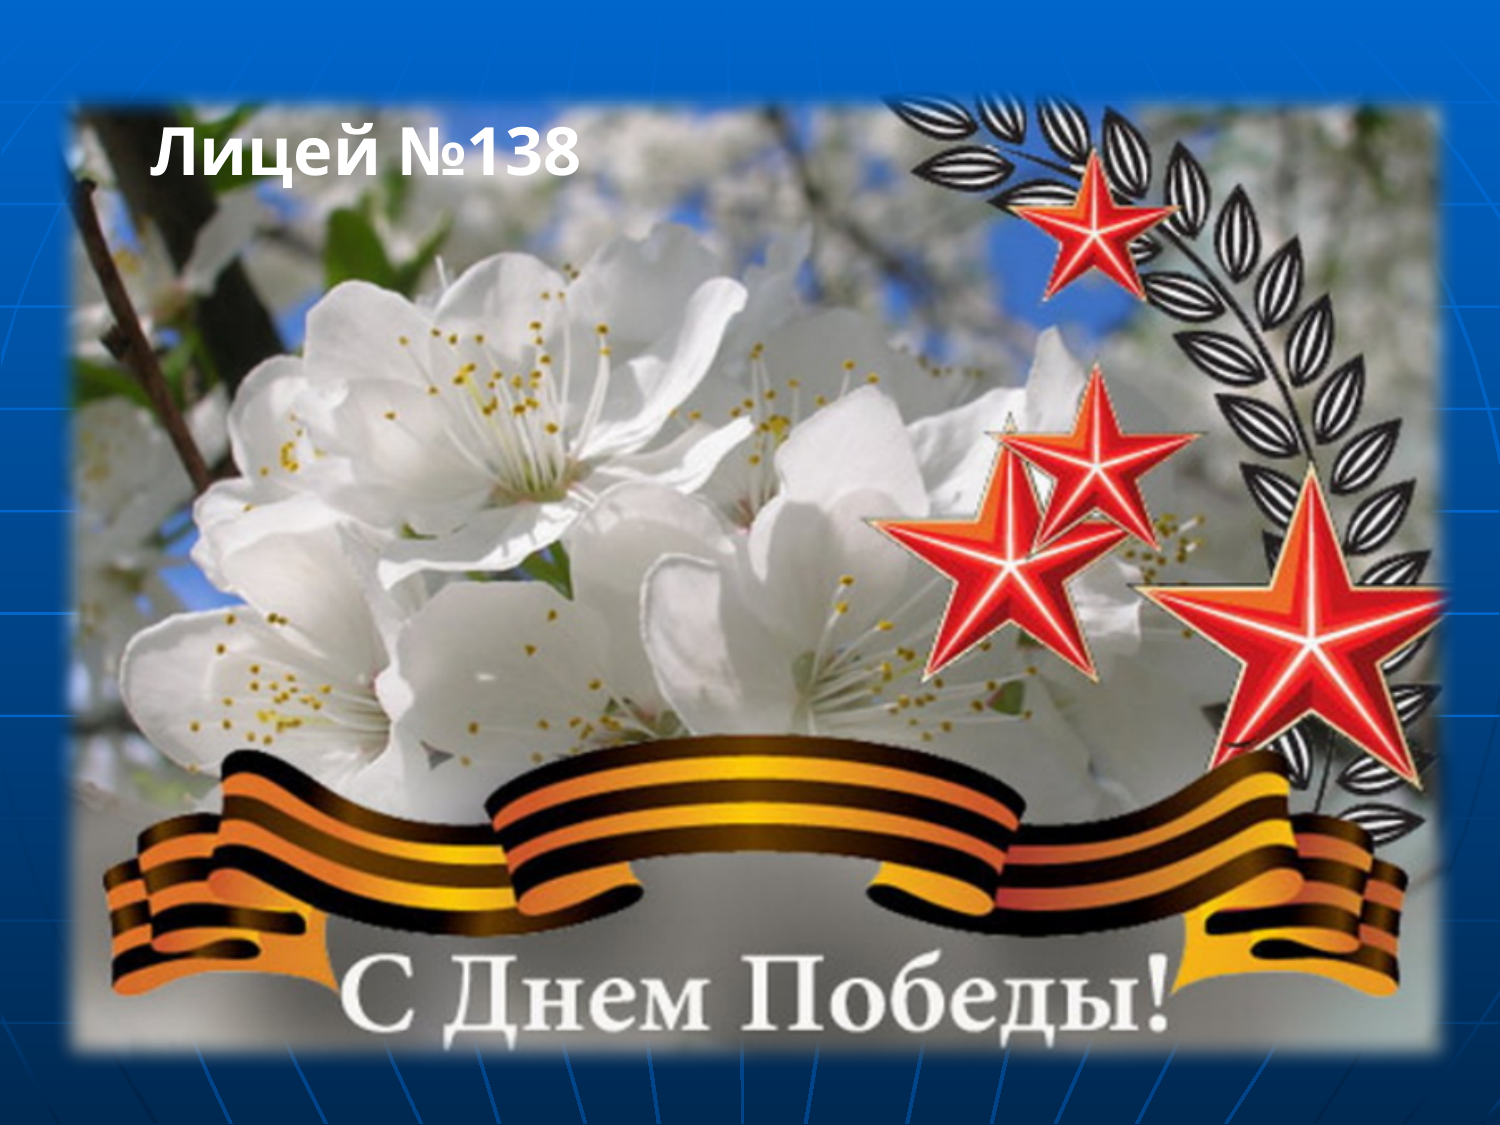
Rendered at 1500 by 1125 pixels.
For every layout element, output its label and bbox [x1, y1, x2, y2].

picture [52, 87, 1460, 1071]
